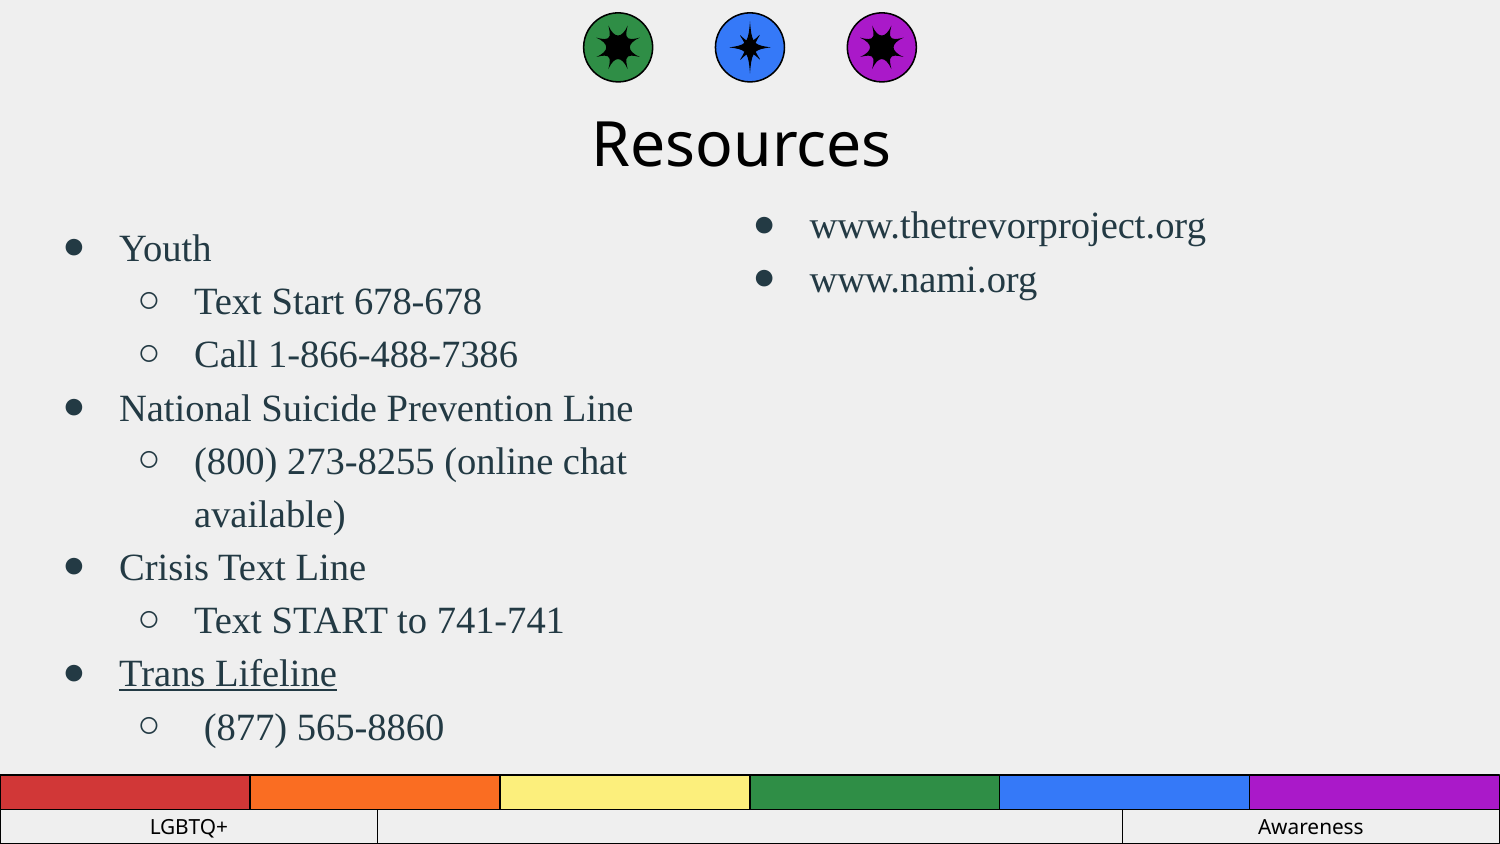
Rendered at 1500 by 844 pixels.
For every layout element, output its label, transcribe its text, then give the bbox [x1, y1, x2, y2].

title Resources [118, 88, 1382, 193]
text_box www.thetrevorproject.org www.nami.org [719, 178, 1351, 315]
text_box Youth Text Start 678-678 Call 1-866-488-7386 National Suicide Prevention Line (800) 273-8255 (online chat available) Crisis Text Line Text START to 741-741 Trans Lifeline (877) 565-8860 [29, 201, 663, 763]
